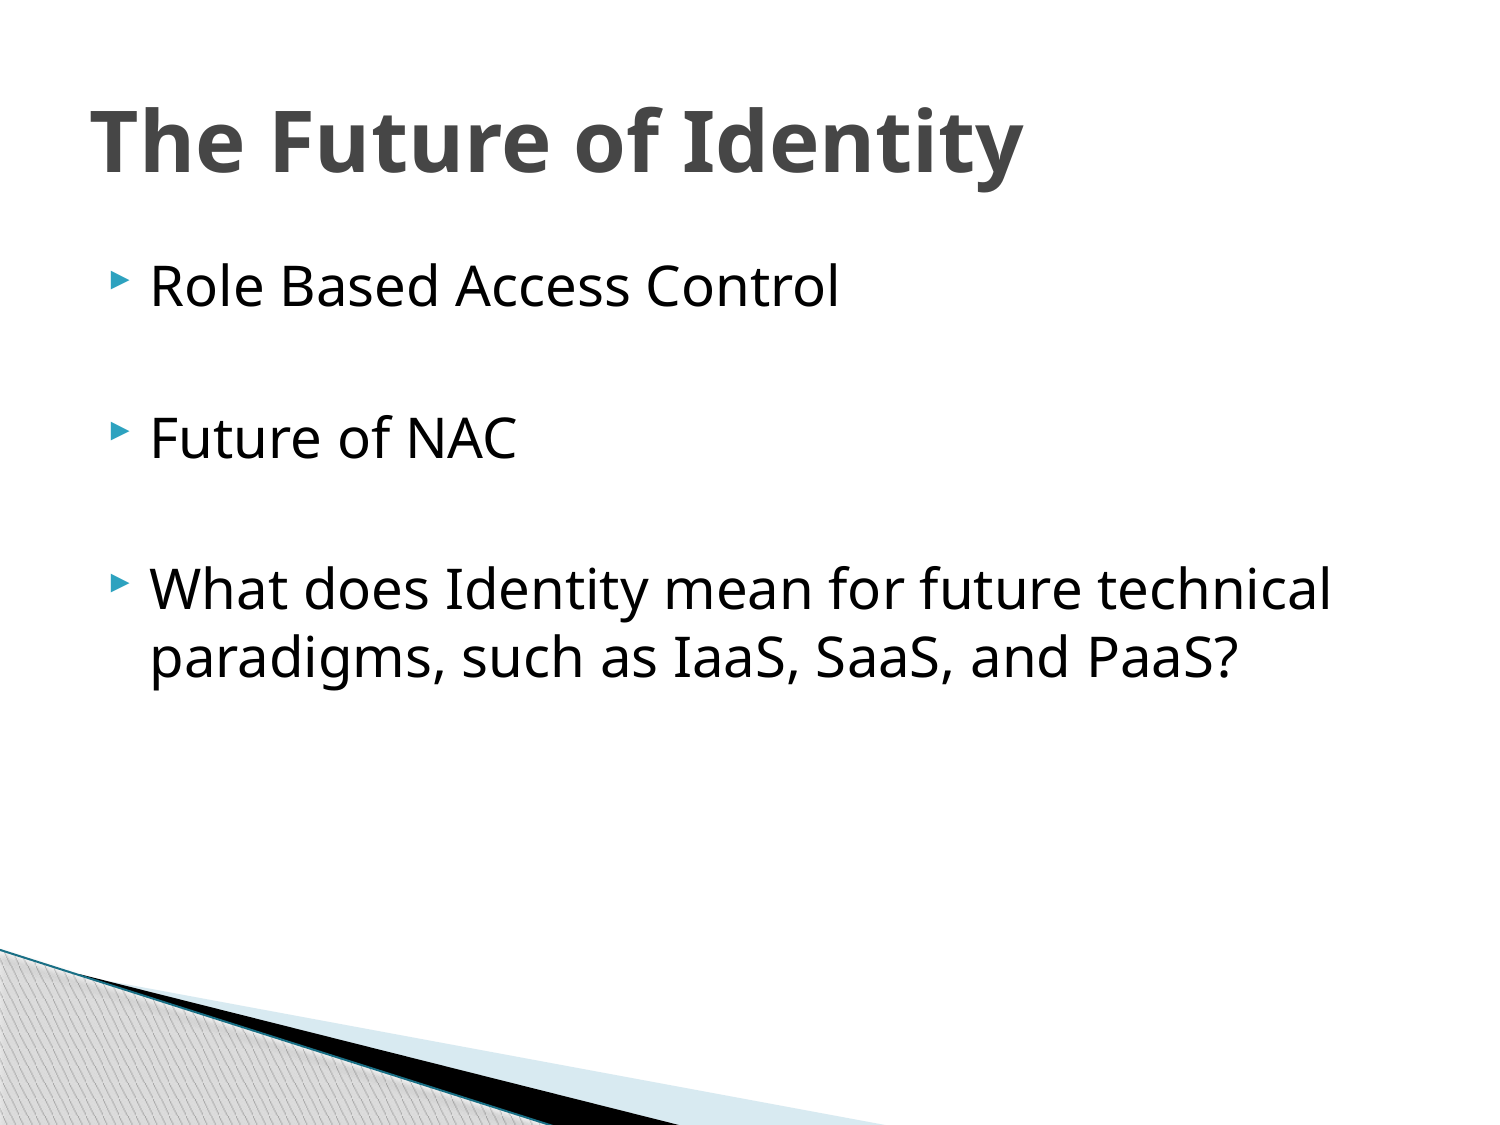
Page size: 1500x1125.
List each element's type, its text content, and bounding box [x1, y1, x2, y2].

list Role Based Access Control Future of NAC What does Identity mean for future technical paradigms, such as IaaS, SaaS, and PaaS? [75, 243, 1425, 986]
title The Future of Identity [75, 45, 1425, 233]
